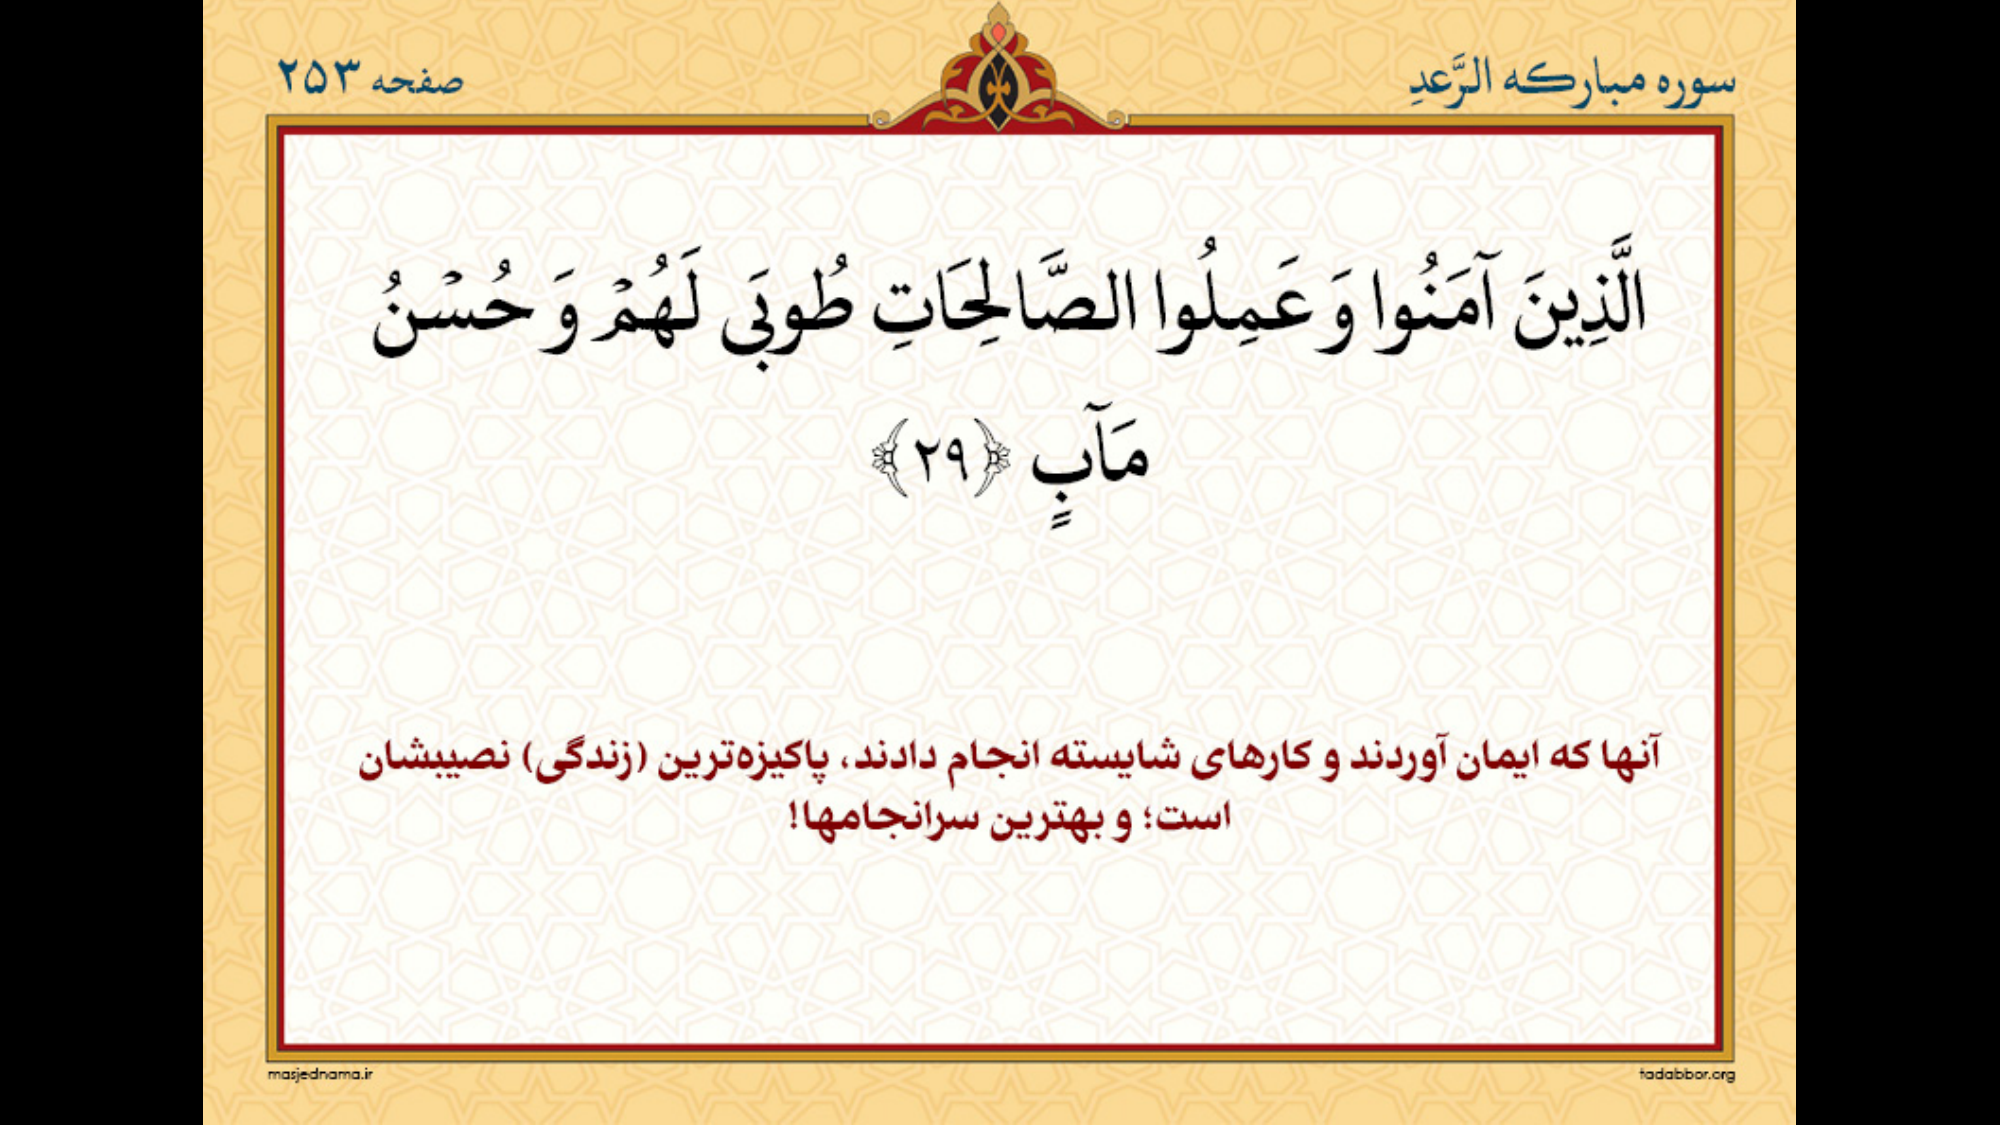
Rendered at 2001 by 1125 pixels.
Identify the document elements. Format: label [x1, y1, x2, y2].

picture [203, 0, 1796, 1125]
